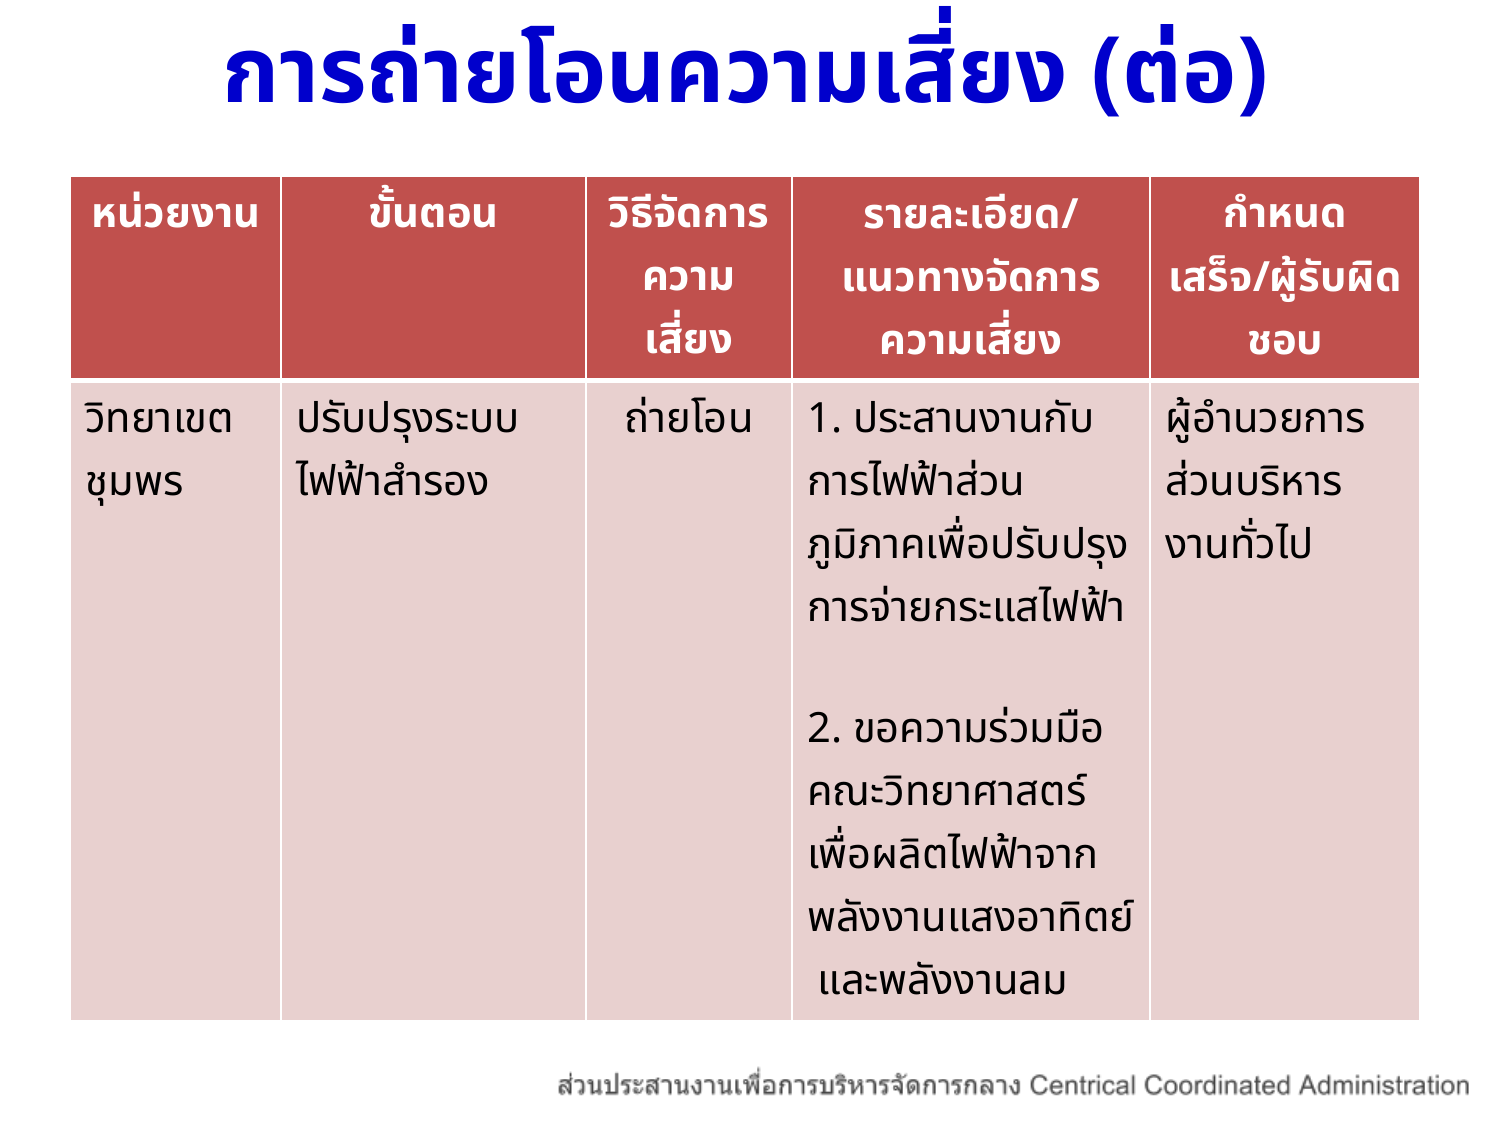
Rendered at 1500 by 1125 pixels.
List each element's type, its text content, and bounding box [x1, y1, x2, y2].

table_header ขั้นตอน [282, 177, 585, 378]
table_cell 1. ประสานงานกับการไฟฟ้าส่วนภูมิภาคเพื่อปรับปรุงการจ่ายกระแสไฟฟ้า 2. ขอความร่วมมือคณะวิทยาศาสตร์ เพื่อผลิตไฟฟ้าจากพลังงานแสงอาทิตย์ และพลังงานลม [793, 383, 1149, 1020]
table_header วิธีจัดการ ความเสี่ยง [587, 177, 791, 378]
title การถ่ายโอนความเสี่ยง (ต่อ) [70, 0, 1421, 131]
table_header หน่วยงาน [71, 177, 280, 378]
table_cell ถ่ายโอน [587, 383, 791, 1020]
table_header รายละเอียด/แนวทางจัดการความเสี่ยง [793, 177, 1149, 378]
table_cell ผู้อำนวยการส่วนบริหารงานทั่วไป [1151, 383, 1419, 1020]
table_cell ปรับปรุงระบบไฟฟ้าสำรอง [282, 383, 585, 1020]
table_cell วิทยาเขตชุมพร [71, 383, 280, 1020]
picture [555, 1052, 1500, 1125]
table_header กำหนดเสร็จ/ผู้รับผิดชอบ [1151, 177, 1419, 378]
